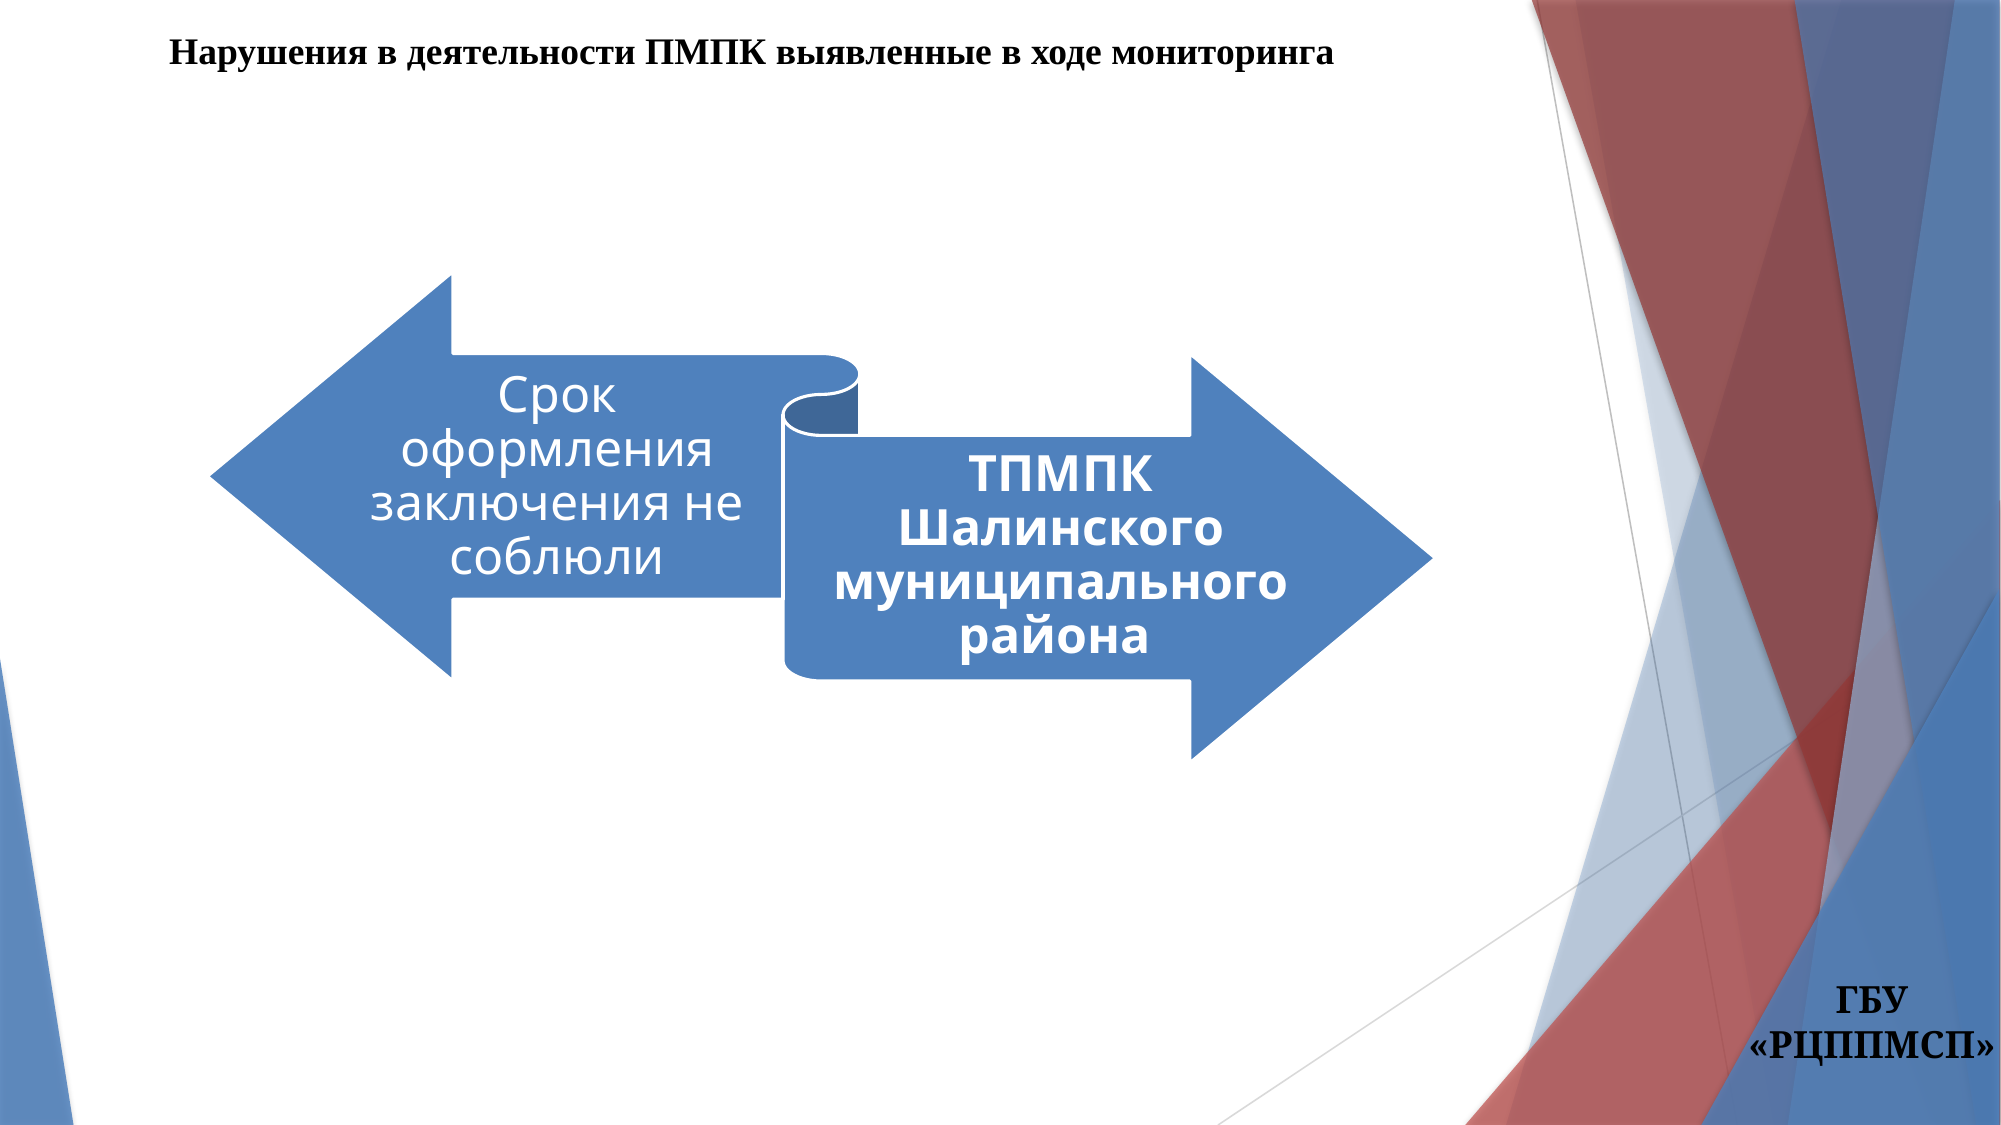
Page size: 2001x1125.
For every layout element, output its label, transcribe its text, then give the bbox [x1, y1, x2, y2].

text_box Нарушения в деятельности ПМПК выявленные в ходе мониторинга [154, 16, 1360, 79]
text_box ГБУ «РЦППМСП» [1732, 968, 2000, 1074]
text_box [206, 114, 1436, 920]
